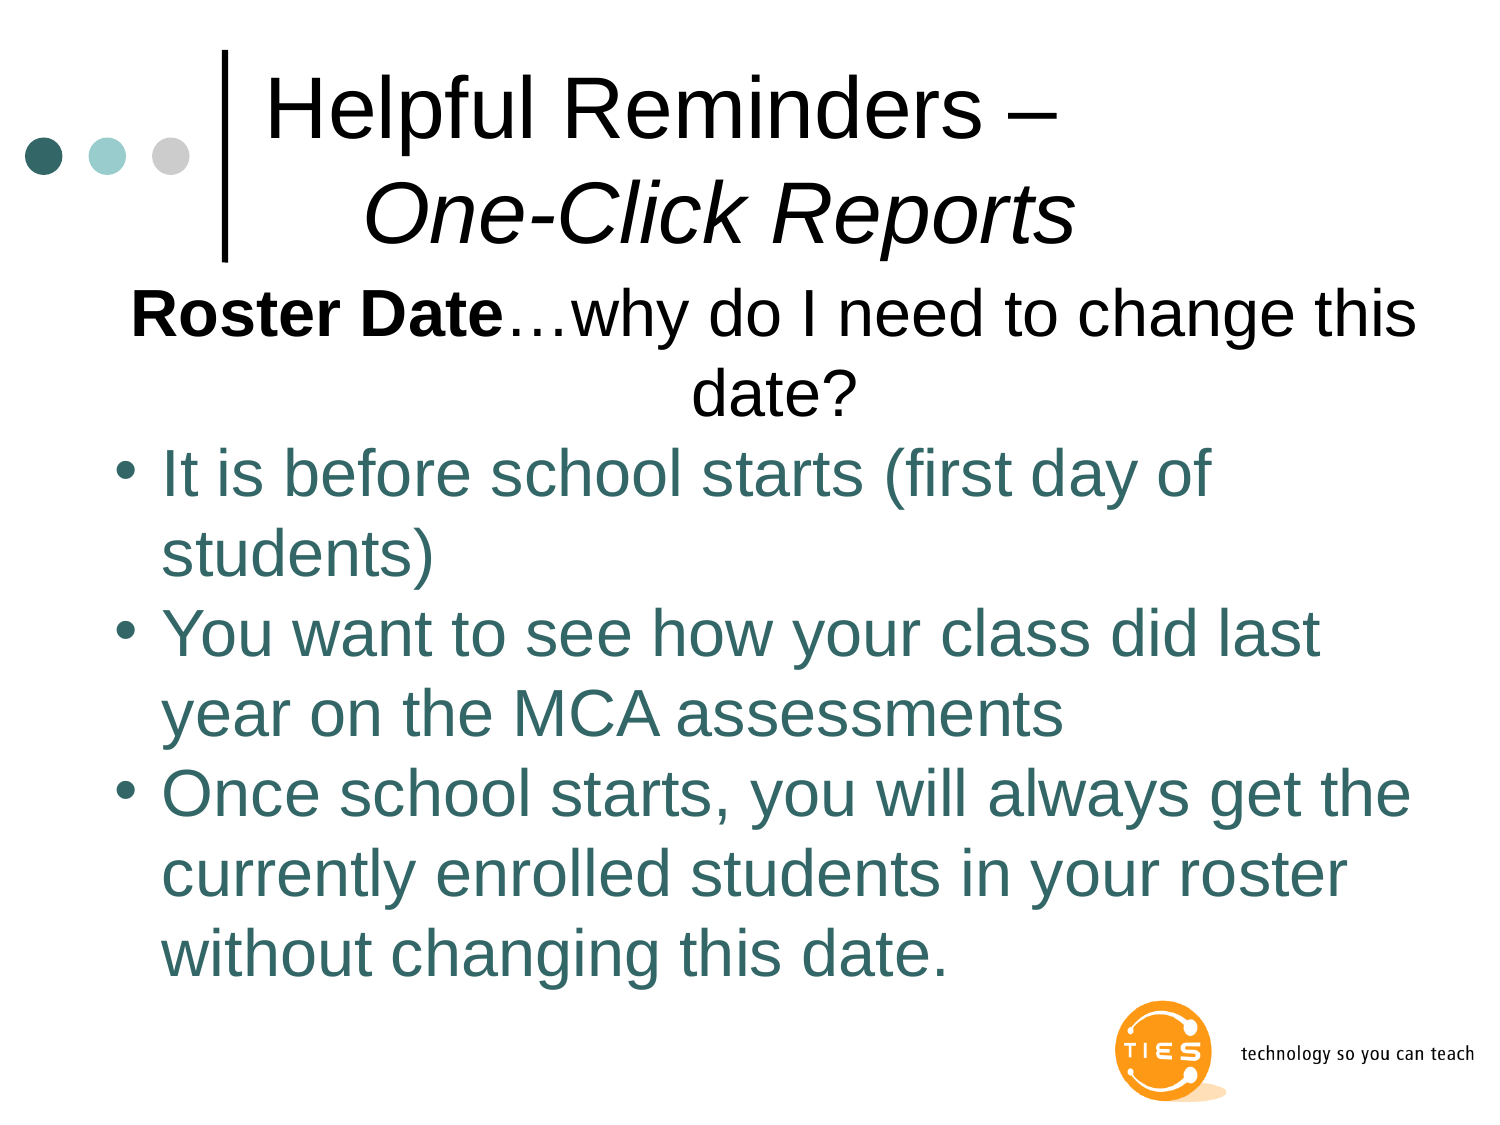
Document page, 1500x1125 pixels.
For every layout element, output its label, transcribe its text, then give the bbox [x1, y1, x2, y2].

text_box Roster Date…why do I need to change this date? It is before school starts (first day of students) You want to see how your class did last year on the MCA assessments Once school starts, you will always get the currently enrolled students in your roster without changing this date. [99, 262, 1450, 997]
picture [1112, 999, 1475, 1104]
title Helpful Reminders – One-Click Reports [249, 30, 1401, 262]
